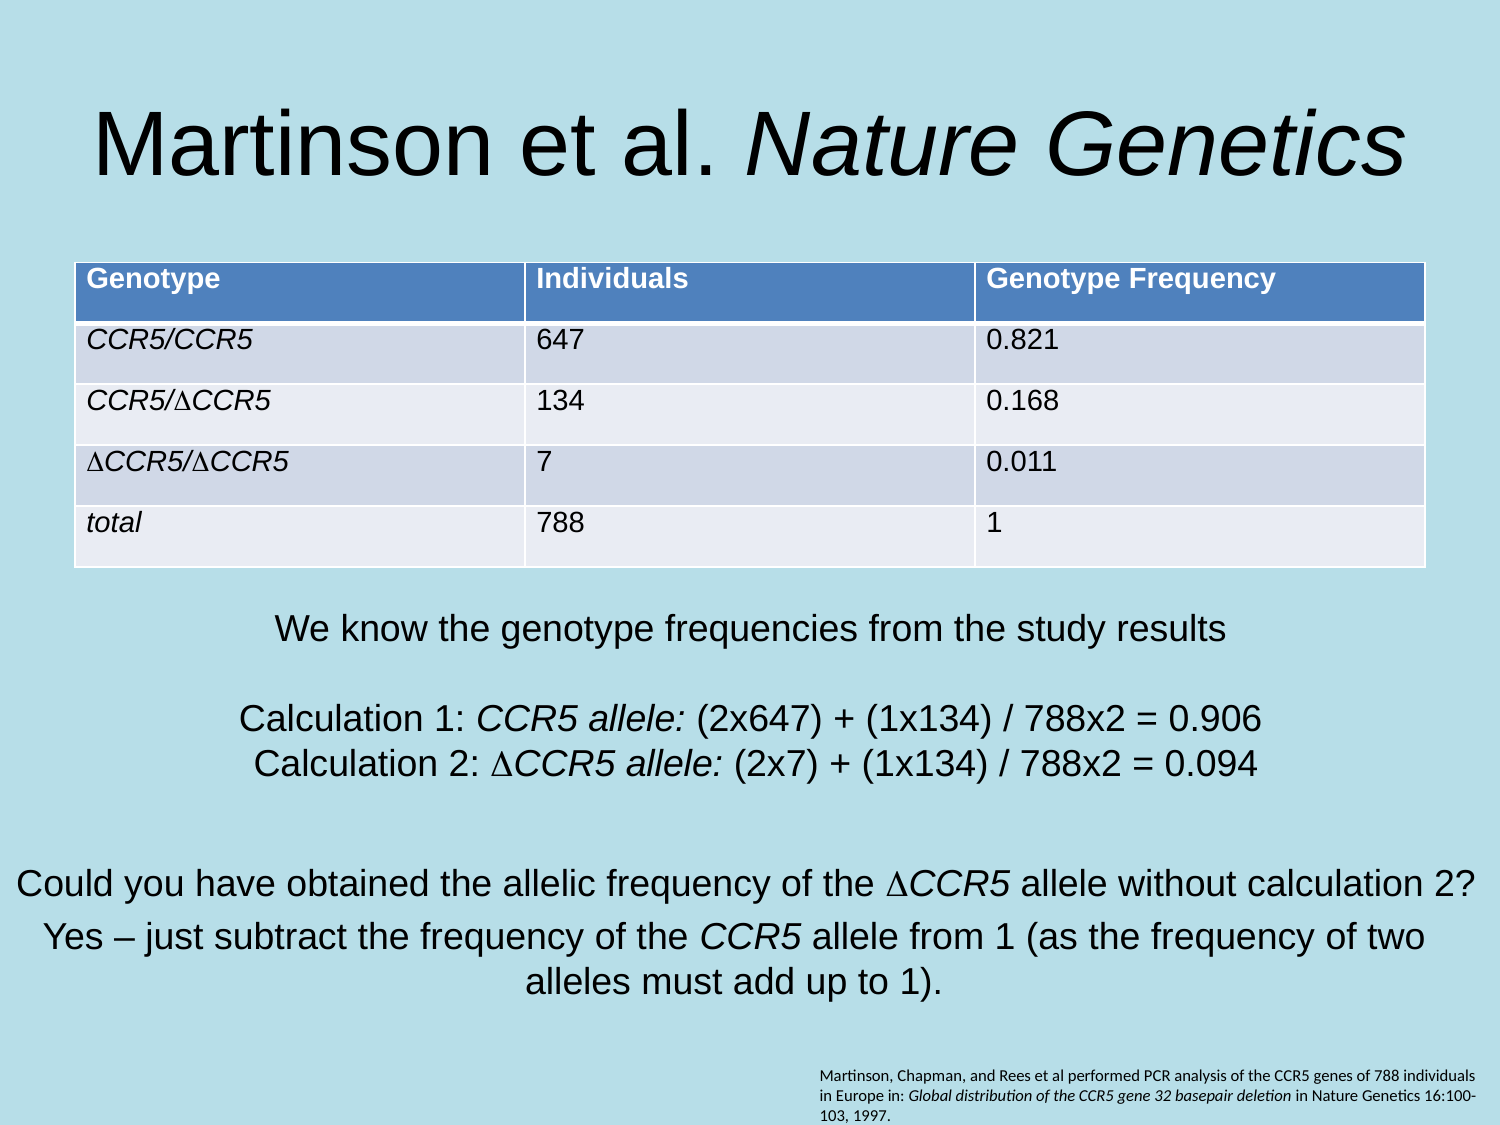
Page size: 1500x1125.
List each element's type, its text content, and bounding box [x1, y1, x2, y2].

table_cell 647 [526, 326, 974, 383]
table_cell 0.821 [976, 326, 1424, 383]
table_cell 134 [526, 385, 974, 444]
table_cell 7 [526, 446, 974, 505]
table_header Individuals [526, 263, 974, 321]
table_cell CCR5/CCR5 [76, 446, 524, 505]
text_box Calculation 1: CCR5 allele: (2x647) + (1x134) / 788x2 = 0.906 Calculation 2: CCR5 allele: (2x7) + (1x134) / 788x2 = 0.094 [224, 687, 1288, 837]
table_cell 0.168 [976, 385, 1424, 444]
text_box Could you have obtained the allelic frequency of the CCR5 allele without calculation 2? [1, 851, 1491, 957]
text_box We know the genotype frequencies from the study results [32, 596, 1469, 836]
title Martinson et al. Nature Genetics [75, 45, 1425, 233]
table_cell 1 [976, 507, 1424, 566]
table_header Genotype Frequency [976, 263, 1424, 321]
table_cell 788 [526, 507, 974, 566]
text_box Martinson, Chapman, and Rees et al performed PCR analysis of the CCR5 genes of 788 individuals in Europe in: Global distribution of the CCR5 gene 32 basepair deletion in Nature Genetics 16:100-103, 1997. [804, 1057, 1500, 1125]
table_cell CCR5/CCR5 [76, 326, 524, 383]
table_cell CCR5/CCR5 [76, 385, 524, 444]
table_cell 0.011 [976, 446, 1424, 505]
table_cell total [76, 507, 524, 566]
text_box Yes – just subtract the frequency of the CCR5 allele from 1 (as the frequency of two alleles must add up to 1). [0, 904, 1469, 1055]
table_header Genotype [76, 263, 524, 321]
